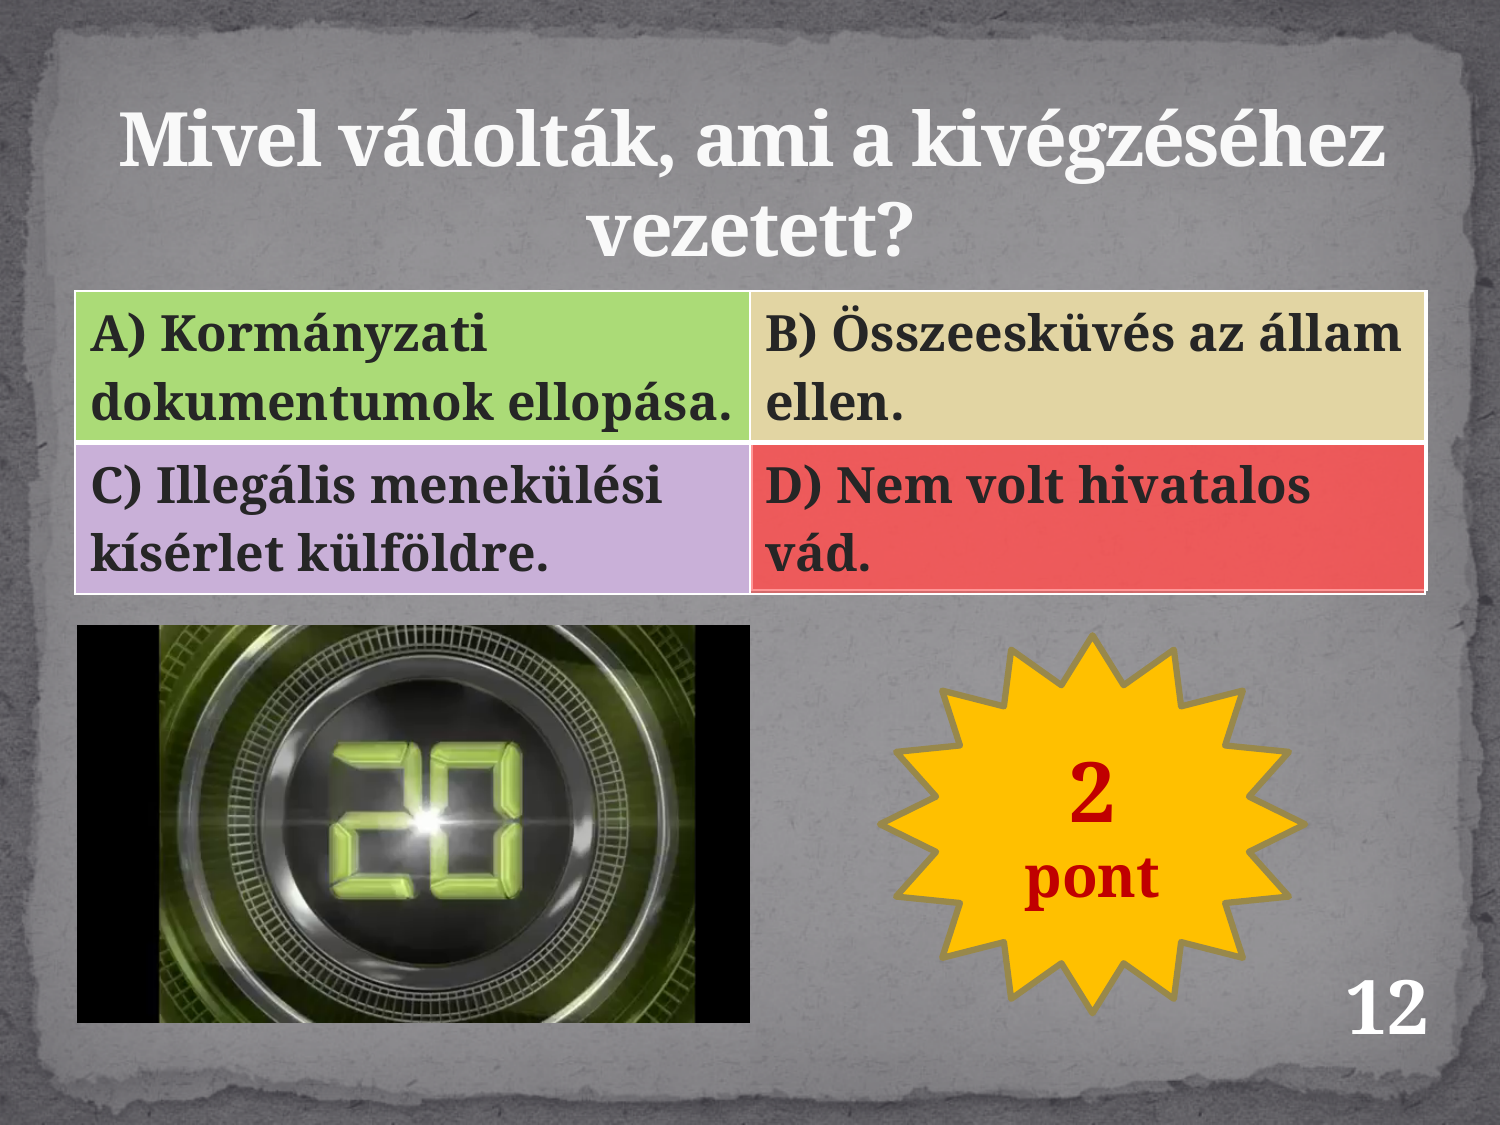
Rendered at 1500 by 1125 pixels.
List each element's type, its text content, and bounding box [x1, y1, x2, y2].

table_cell C) Illegális menekülési kísérlet külföldre. [76, 445, 749, 593]
title Mivel vádolták, ami a kivégzéséhez vezetett? [76, 54, 1427, 279]
table_cell D) Nem volt hivatalos vád. [751, 445, 1424, 593]
text_box 12 [1328, 952, 1447, 1057]
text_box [78, 626, 750, 1022]
table_header A) Kormányzati dokumentumok ellopása. [76, 292, 749, 440]
text_box 2 pont [876, 632, 1309, 1017]
table_header B) Összeesküvés az állam ellen. [751, 292, 1424, 440]
